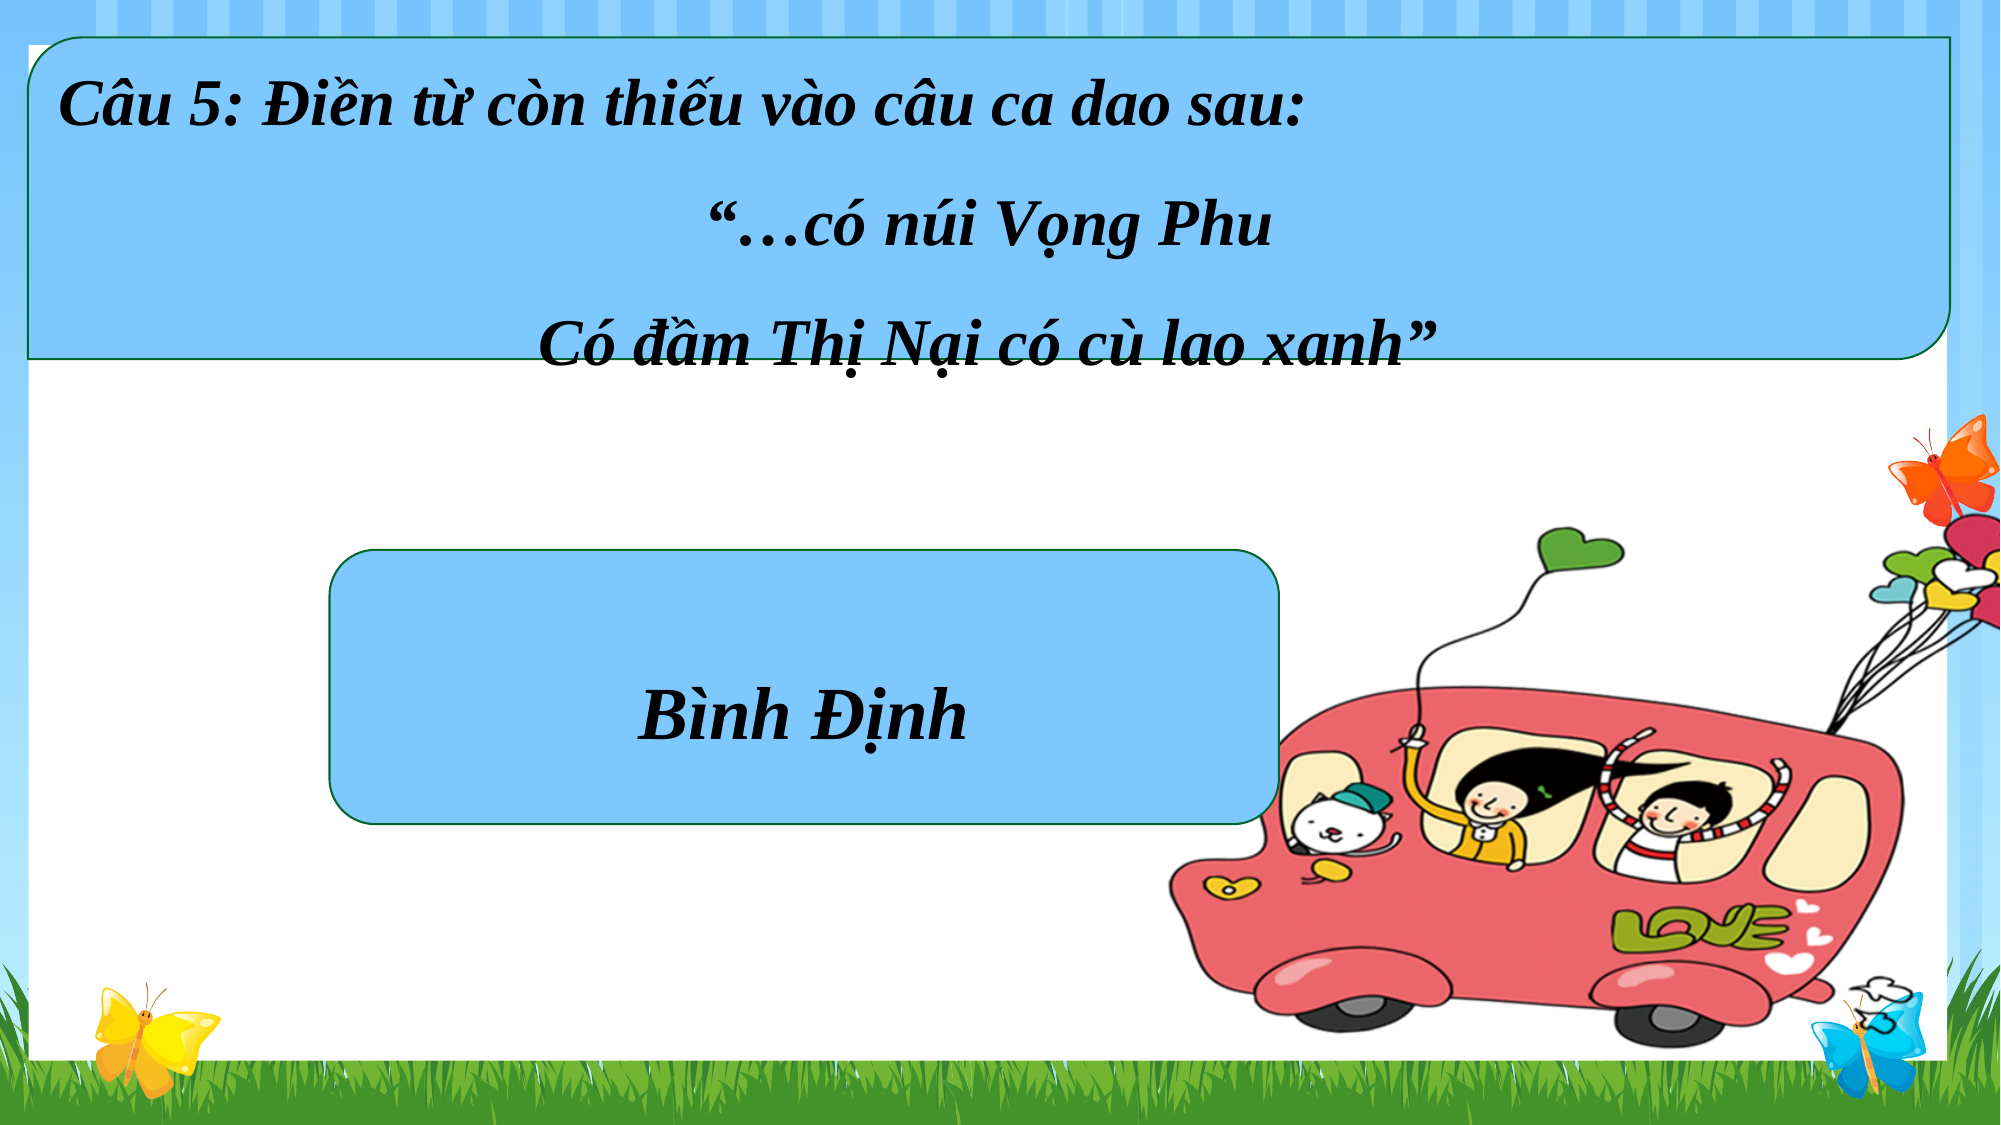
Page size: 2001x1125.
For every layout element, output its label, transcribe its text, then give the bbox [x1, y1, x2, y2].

picture [0, 0, 2001, 1125]
text_box Bình Định [328, 548, 973, 826]
text_box Câu 5: Điền từ còn thiếu vào câu ca dao sau: “…có núi Vọng Phu Có đầm Thị Nại có cù lao xanh” [26, 36, 1952, 361]
